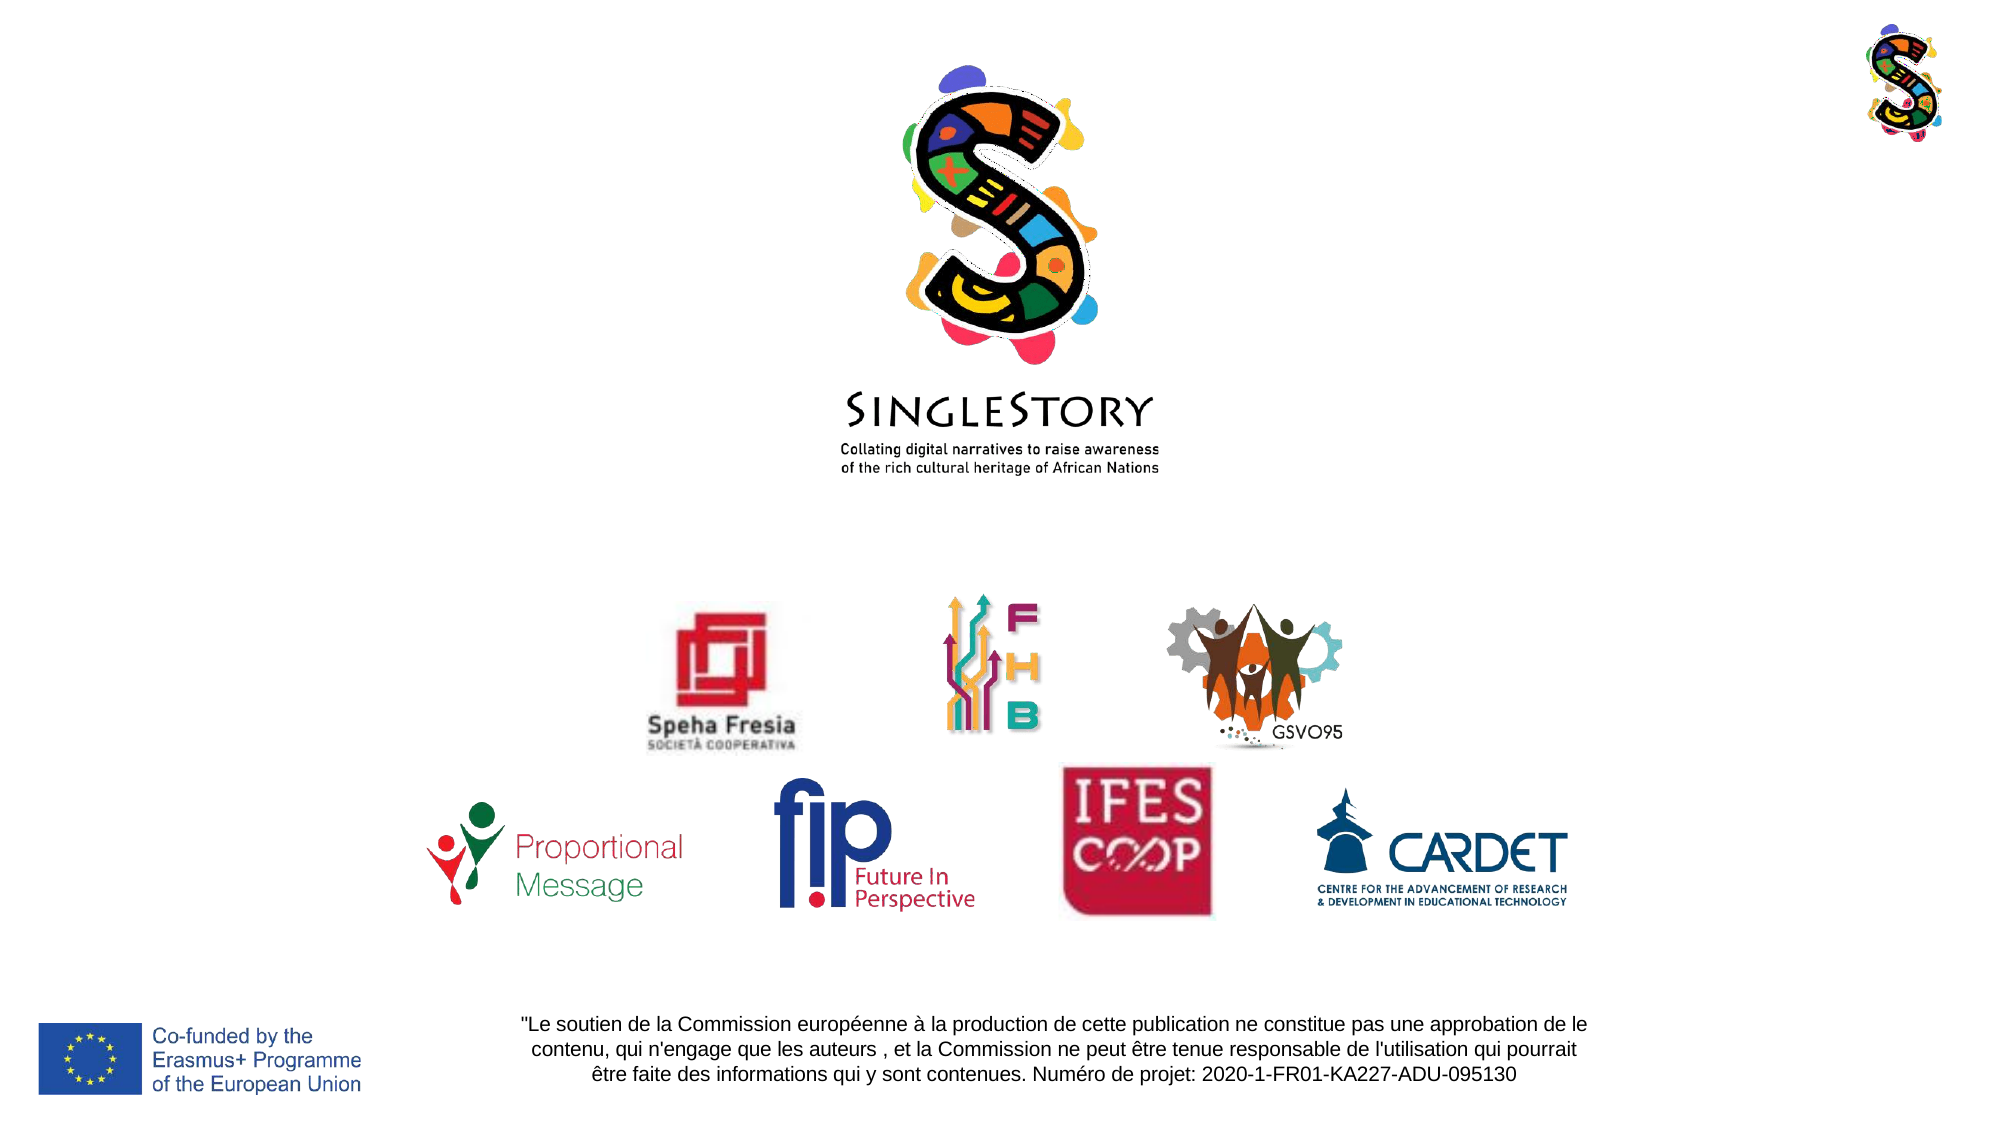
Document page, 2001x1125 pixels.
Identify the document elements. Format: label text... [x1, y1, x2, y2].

text_box [841, 65, 1159, 476]
text_box [1166, 603, 1343, 751]
text_box [774, 778, 975, 912]
text_box [942, 593, 1044, 736]
text_box [1058, 762, 1217, 921]
text_box [426, 802, 682, 905]
text_box [1317, 787, 1568, 906]
text_box [38, 1023, 361, 1095]
text_box [645, 601, 811, 756]
text_box [1866, 24, 1942, 142]
text_box "Le soutien de la Commission européenne à la production de cette publication ne constitue pas une approbation de le contenu, qui n'engage que les auteurs , et la Commission ne peut être tenue responsable de l'utilisation qui pourrait être faite des informations qui y sont contenues. Numéro de projet: 2020-1-FR01-KA227-ADU-095130 [515, 1008, 1592, 1086]
